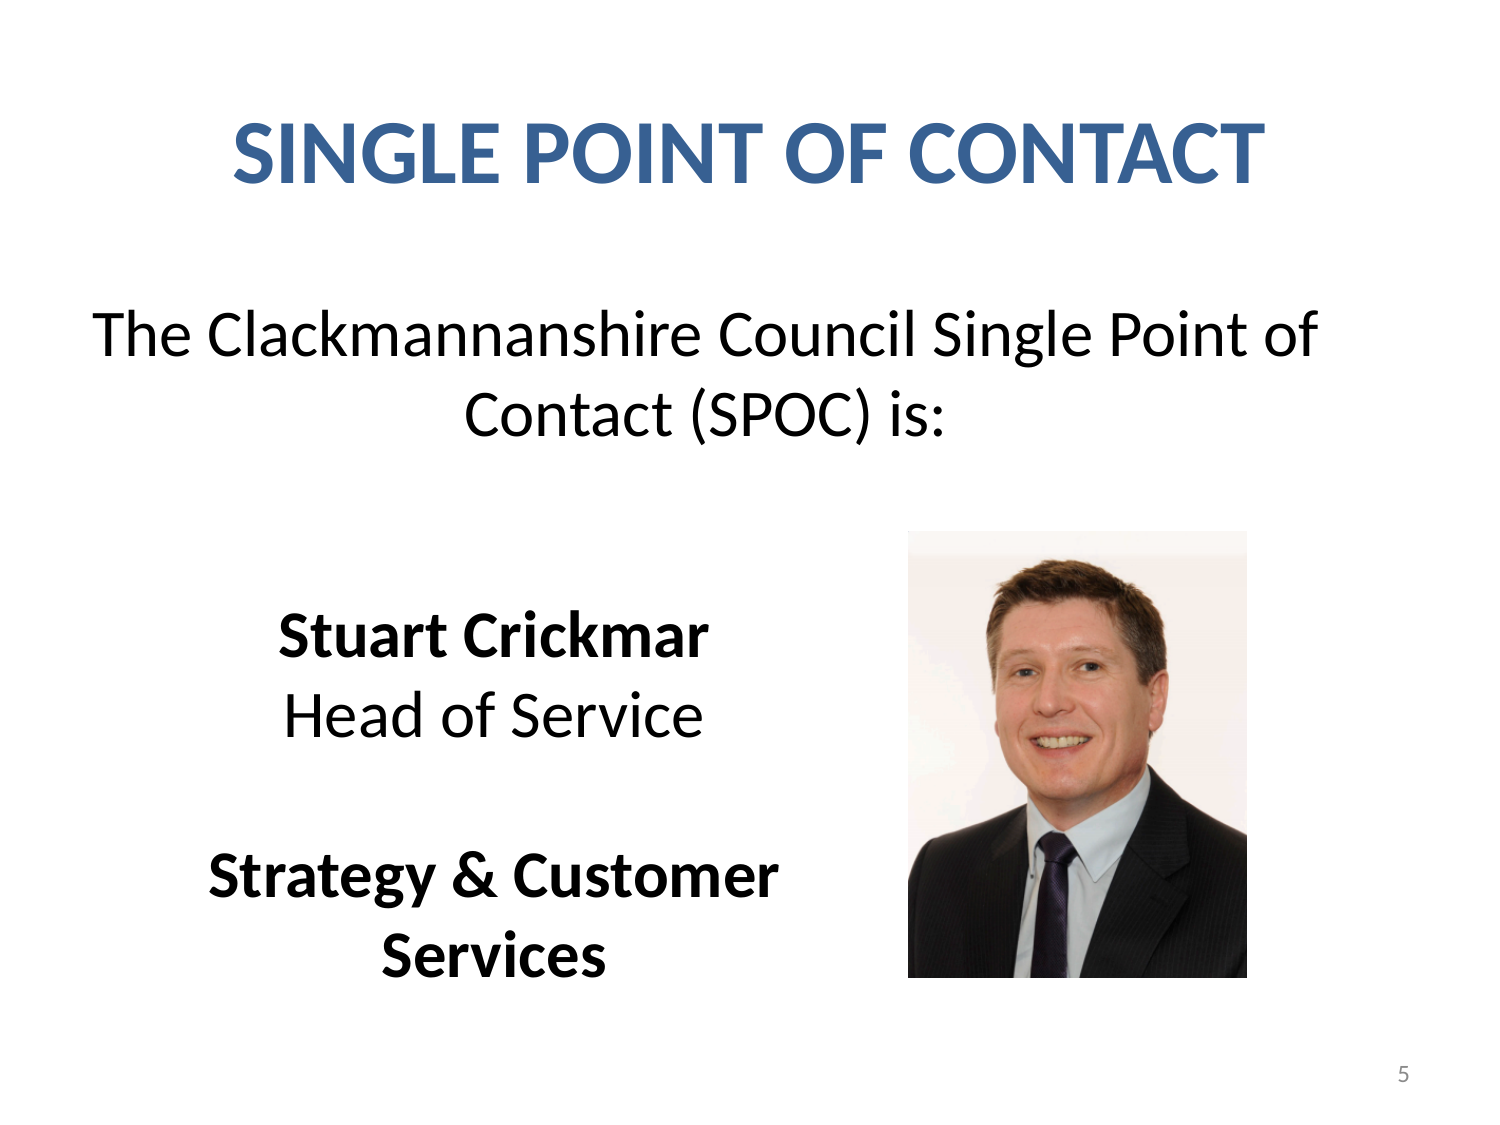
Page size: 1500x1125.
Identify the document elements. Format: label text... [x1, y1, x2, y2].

text_box Stuart Crickmar Head of Service Strategy & Customer Services [119, 583, 870, 999]
text_box The Clackmannanshire Council Single Point of Contact (SPOC) is: [65, 282, 1347, 458]
slide_number 5 [1074, 1042, 1425, 1103]
text_box Single point of contact [0, 84, 1500, 225]
picture [907, 530, 1247, 979]
